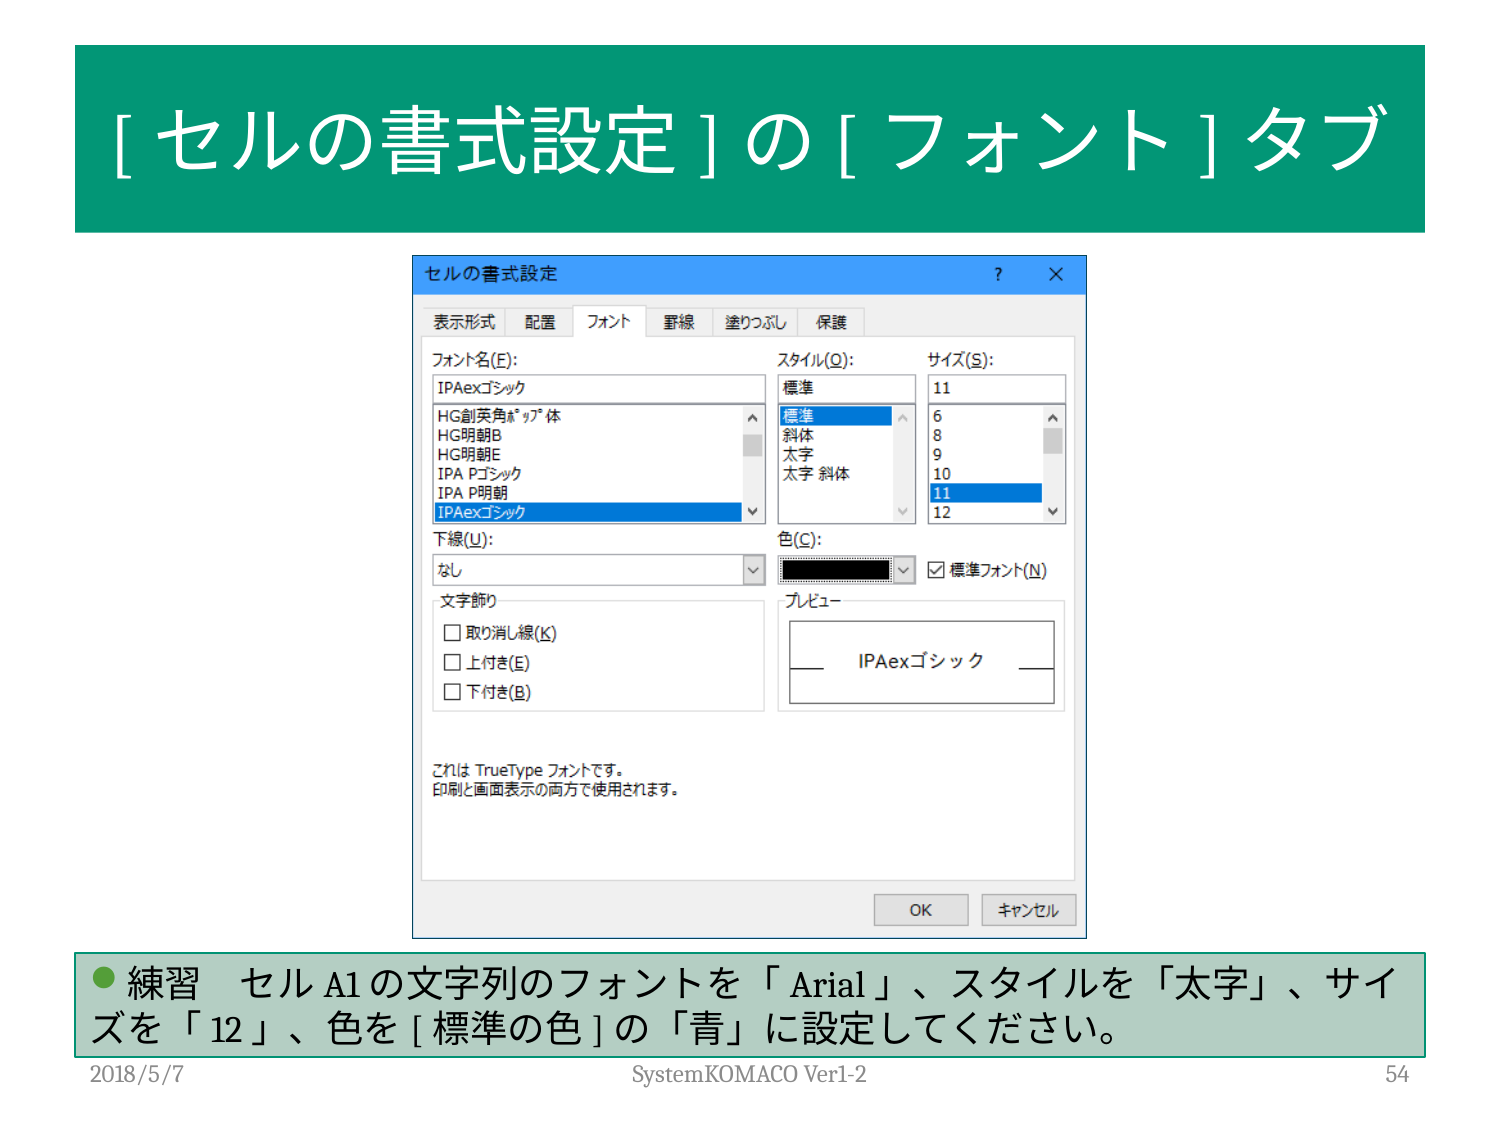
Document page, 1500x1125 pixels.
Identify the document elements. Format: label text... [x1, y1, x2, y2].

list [412, 254, 1088, 939]
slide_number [75, 1058, 425, 1103]
title [セルの書式設定]の[フォント]タブ [75, 45, 1425, 233]
text_box 練習 セルA1の文字列のフォントを「Arial」、スタイルを「太字」、サイズを「12」、色を[標準の色]の「青」に設定してください。 [74, 952, 1426, 1058]
footer SystemKOMACO Ver1-2 [512, 1058, 988, 1103]
slide_number 54 [1074, 1058, 1425, 1103]
